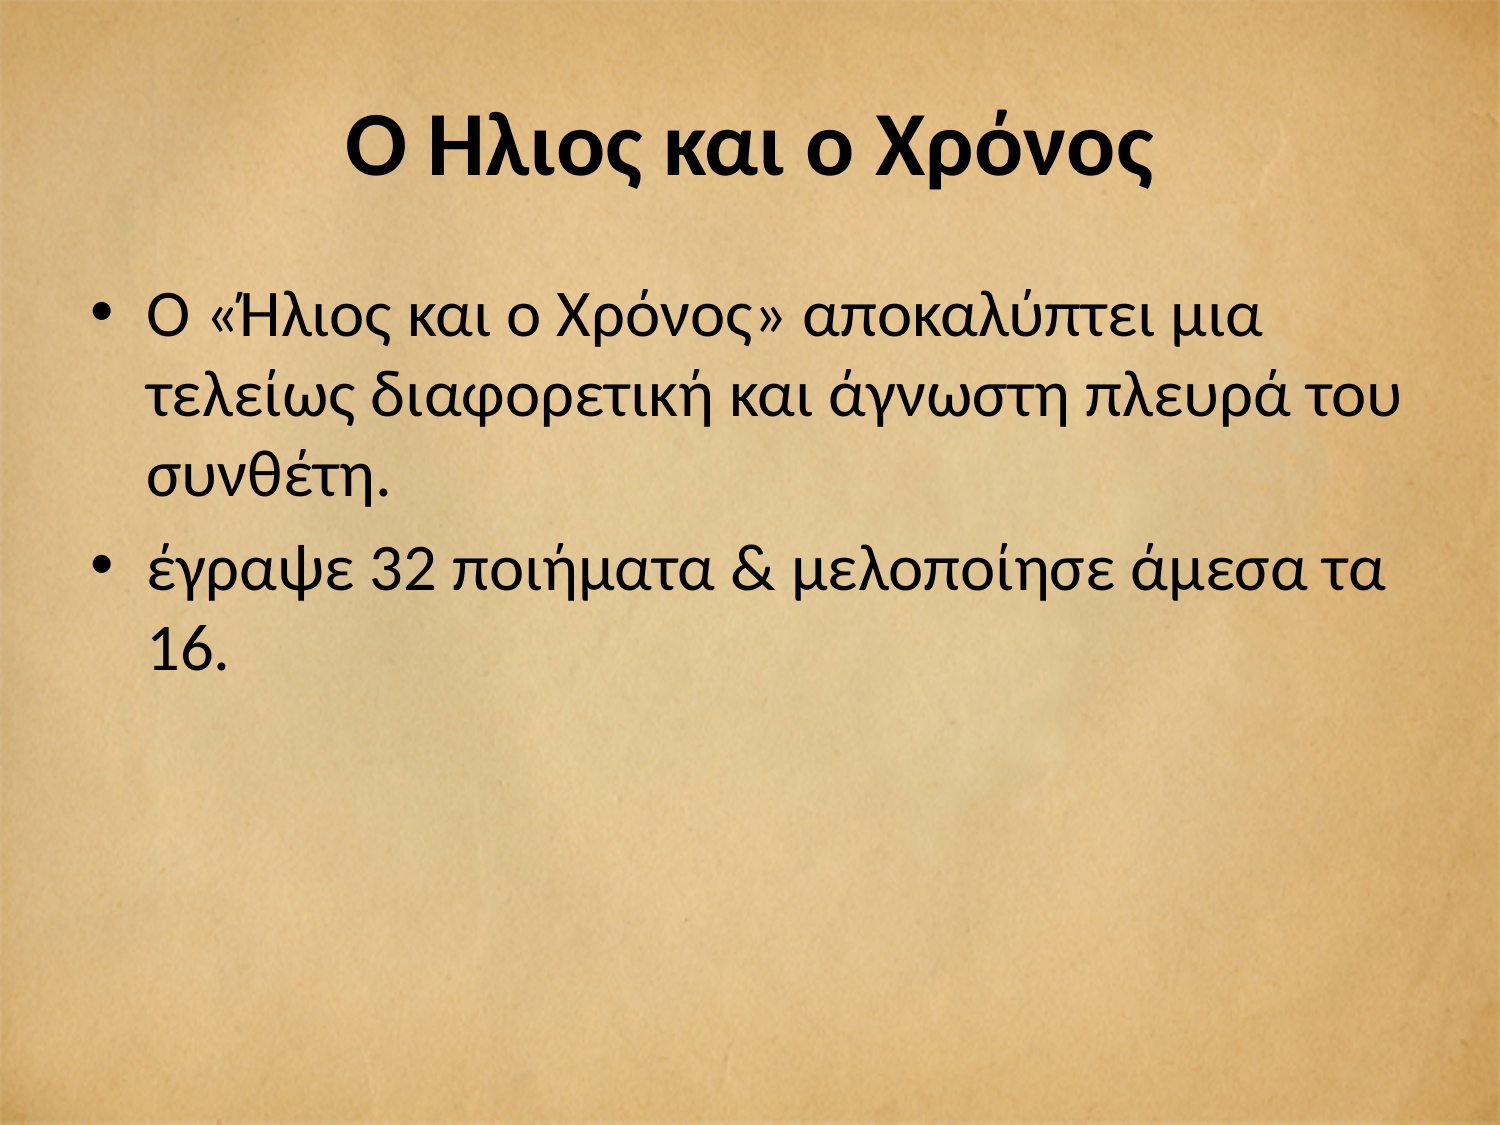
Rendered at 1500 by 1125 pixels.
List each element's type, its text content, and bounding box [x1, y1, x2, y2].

list Ο «Ήλιος και ο Χρόνος» αποκαλύπτει μια τελείως διαφορετική και άγνωστη πλευρά του συνθέτη. έγραψε 32 ποιήματα & μελοποίησε άμεσα τα 16. [75, 262, 1425, 1005]
title Ο Ήλιος και ο Χρόνος [75, 45, 1425, 233]
picture [0, 0, 1500, 1125]
